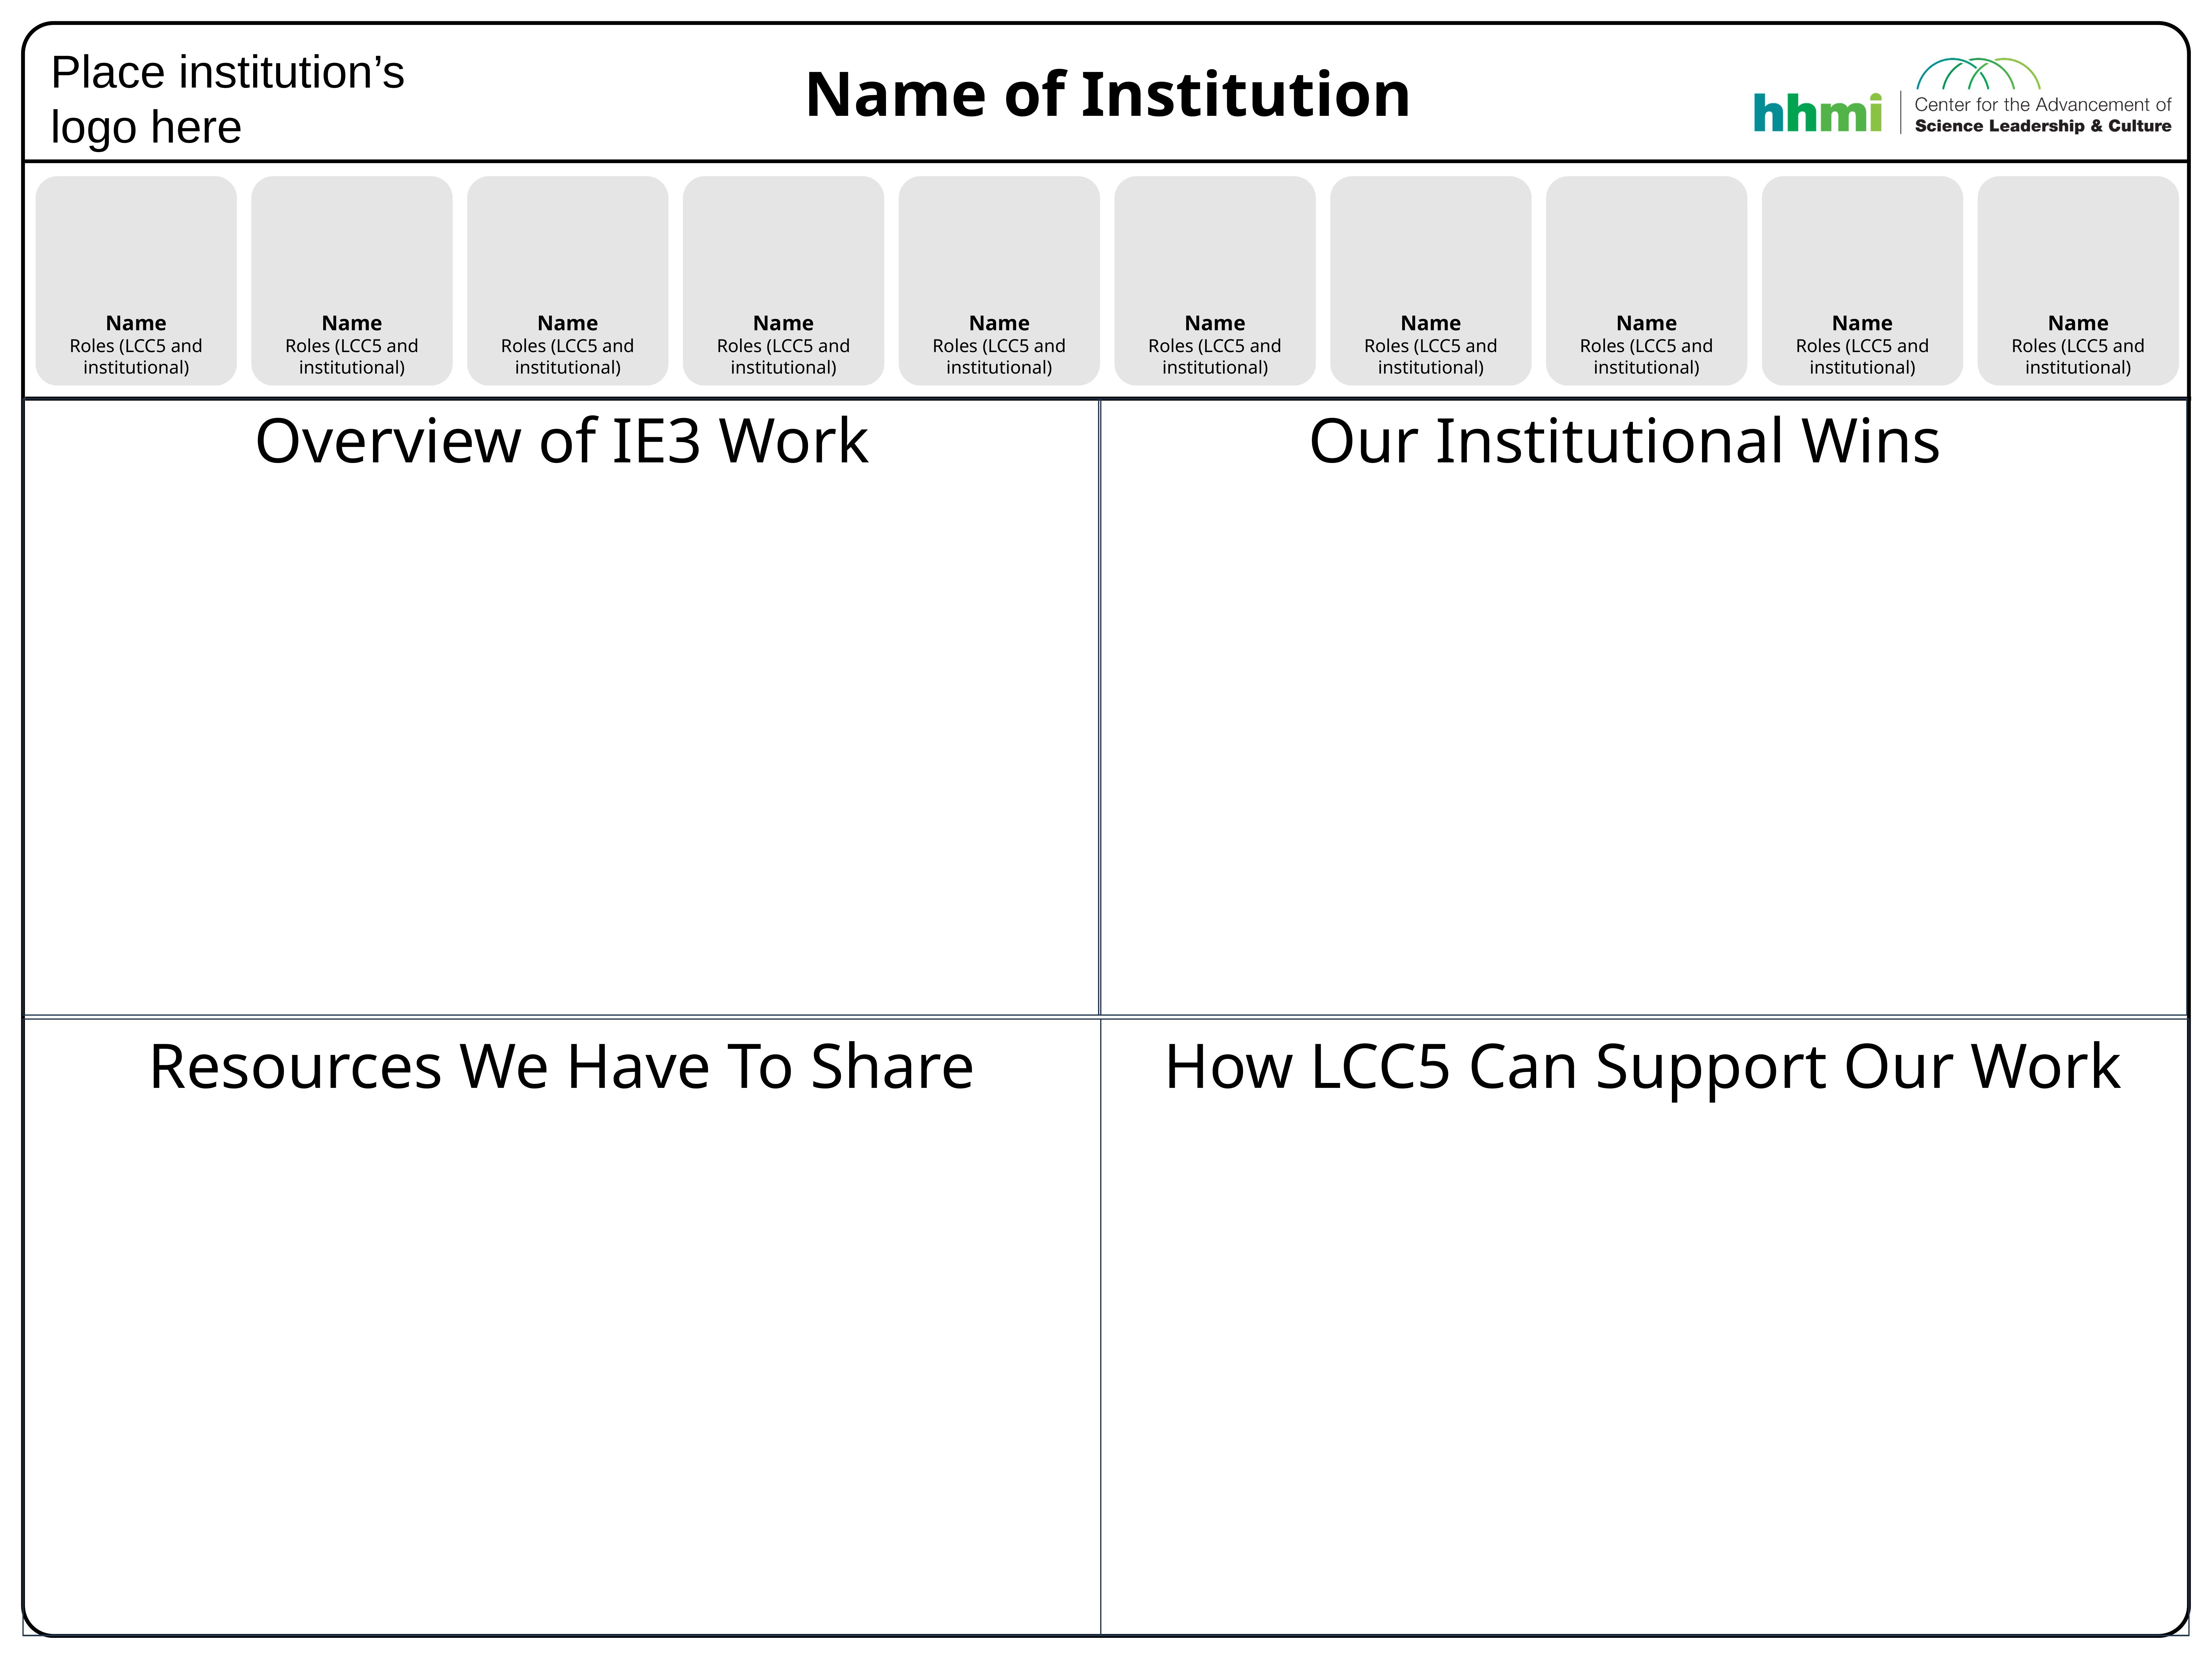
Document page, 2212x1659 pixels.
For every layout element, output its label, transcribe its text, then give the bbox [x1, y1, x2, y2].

text_box [22, 1018, 1100, 1636]
text_box [23, 162, 2189, 398]
text_box Name Roles (LCC5 and institutional) [250, 175, 453, 386]
text_box Name Roles (LCC5 and institutional) [898, 175, 1101, 386]
text_box [23, 23, 2189, 161]
picture [1735, 39, 2191, 153]
text_box Name Roles (LCC5 and institutional) [1114, 175, 1317, 386]
text_box Name Roles (LCC5 and institutional) [1977, 175, 2180, 386]
text_box [1100, 1018, 2190, 1636]
text_box Name Roles (LCC5 and institutional) [466, 175, 669, 386]
text_box Our Institutional Wins [1086, 399, 2164, 477]
text_box [23, 401, 2189, 1018]
text_box Place institution’s logo here [46, 39, 463, 155]
text_box [0, 0, 2212, 399]
text_box Overview of IE3 Work [23, 398, 1086, 477]
text_box Name Roles (LCC5 and institutional) [1329, 175, 1532, 386]
text_box Name Roles (LCC5 and institutional) [35, 175, 238, 386]
text_box Name Roles (LCC5 and institutional) [1545, 175, 1748, 386]
text_box [1098, 399, 2187, 1016]
text_box Resources We Have To Share [23, 1024, 1101, 1103]
text_box How LCC5 Can Support Our Work [1104, 1024, 2182, 1103]
text_box Name Roles (LCC5 and institutional) [1761, 175, 1964, 386]
text_box Name Roles (LCC5 and institutional) [682, 175, 885, 386]
text_box [22, 398, 1098, 1016]
